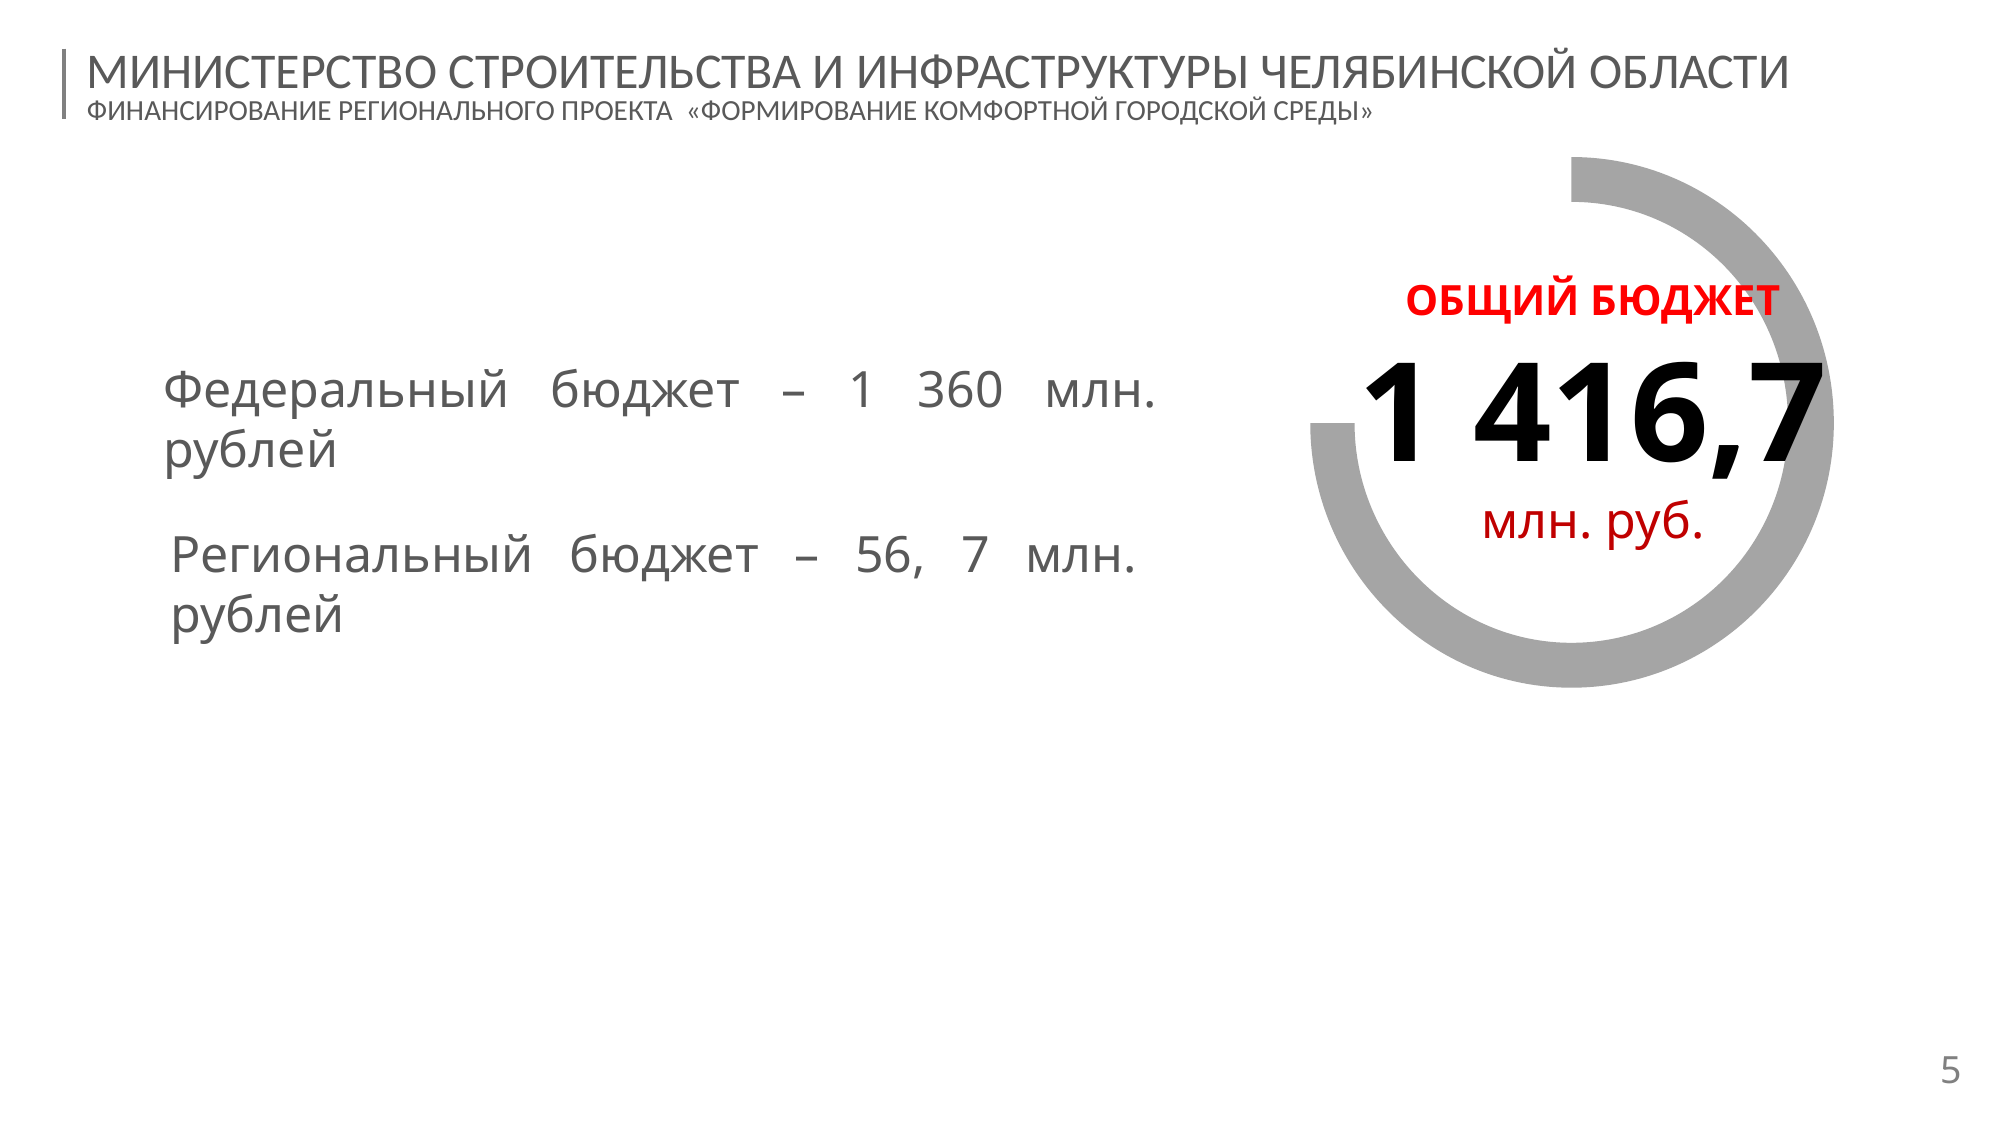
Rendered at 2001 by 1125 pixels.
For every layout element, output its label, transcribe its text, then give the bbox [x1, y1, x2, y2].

text_box [1571, 157, 1783, 265]
text_box МИНИСТЕРСТВО СТРОИТЕЛЬСТВА И ИНФРАСТРУКТУРЫ ЧЕЛЯБИНСКОЙ ОБЛАСТИ ФИНАНСИРОВАНИЕ РЕГИОНАЛЬНОГО ПРОЕКТА «ФОРМИРОВАНИЕ КОМФОРТНОЙ ГОРОДСКОЙ СРЕДЫ» [71, 38, 2000, 139]
text_box Региональный бюджет – 56, 7 млн. рублей [155, 515, 1153, 651]
text_box ОБЩИЙ БЮДЖЕТ 1 416,7 млн. руб. [1329, 265, 1857, 556]
text_box Федеральный бюджет – 1 360 млн. рублей [148, 349, 1172, 485]
text_box [1345, 556, 1799, 688]
text_box 5 [1864, 1035, 2000, 1111]
text_box [1310, 423, 1329, 522]
